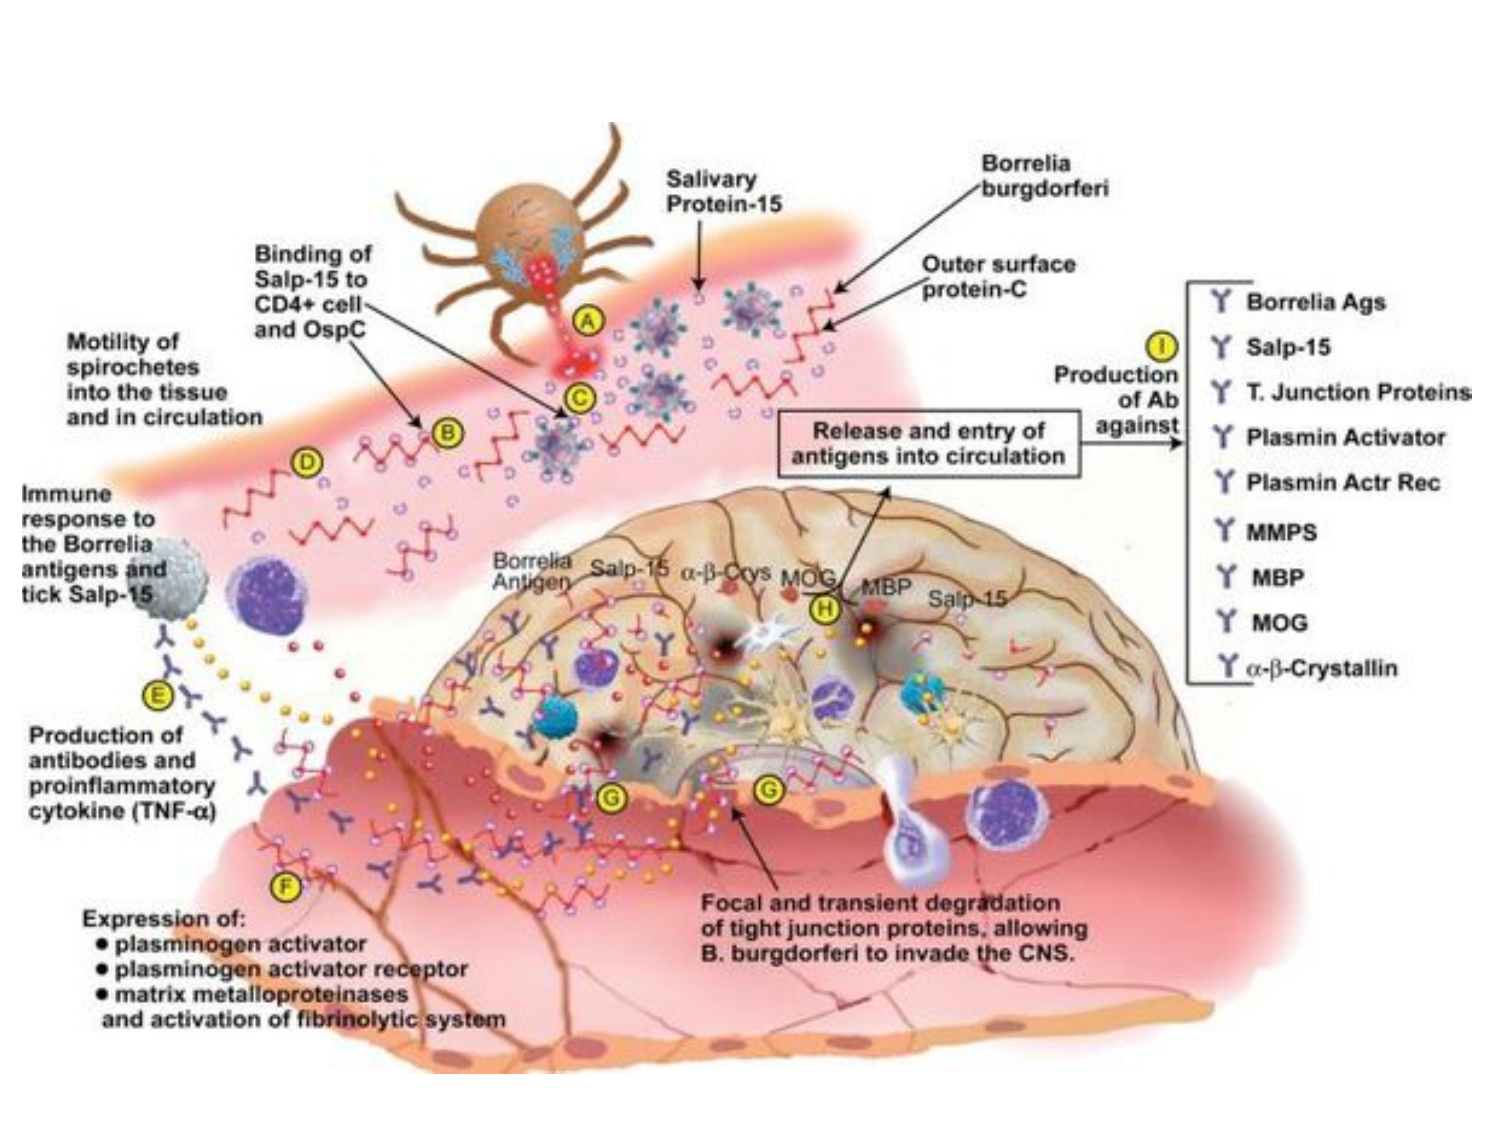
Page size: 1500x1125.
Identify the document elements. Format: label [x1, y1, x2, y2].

picture [22, 122, 1472, 1074]
